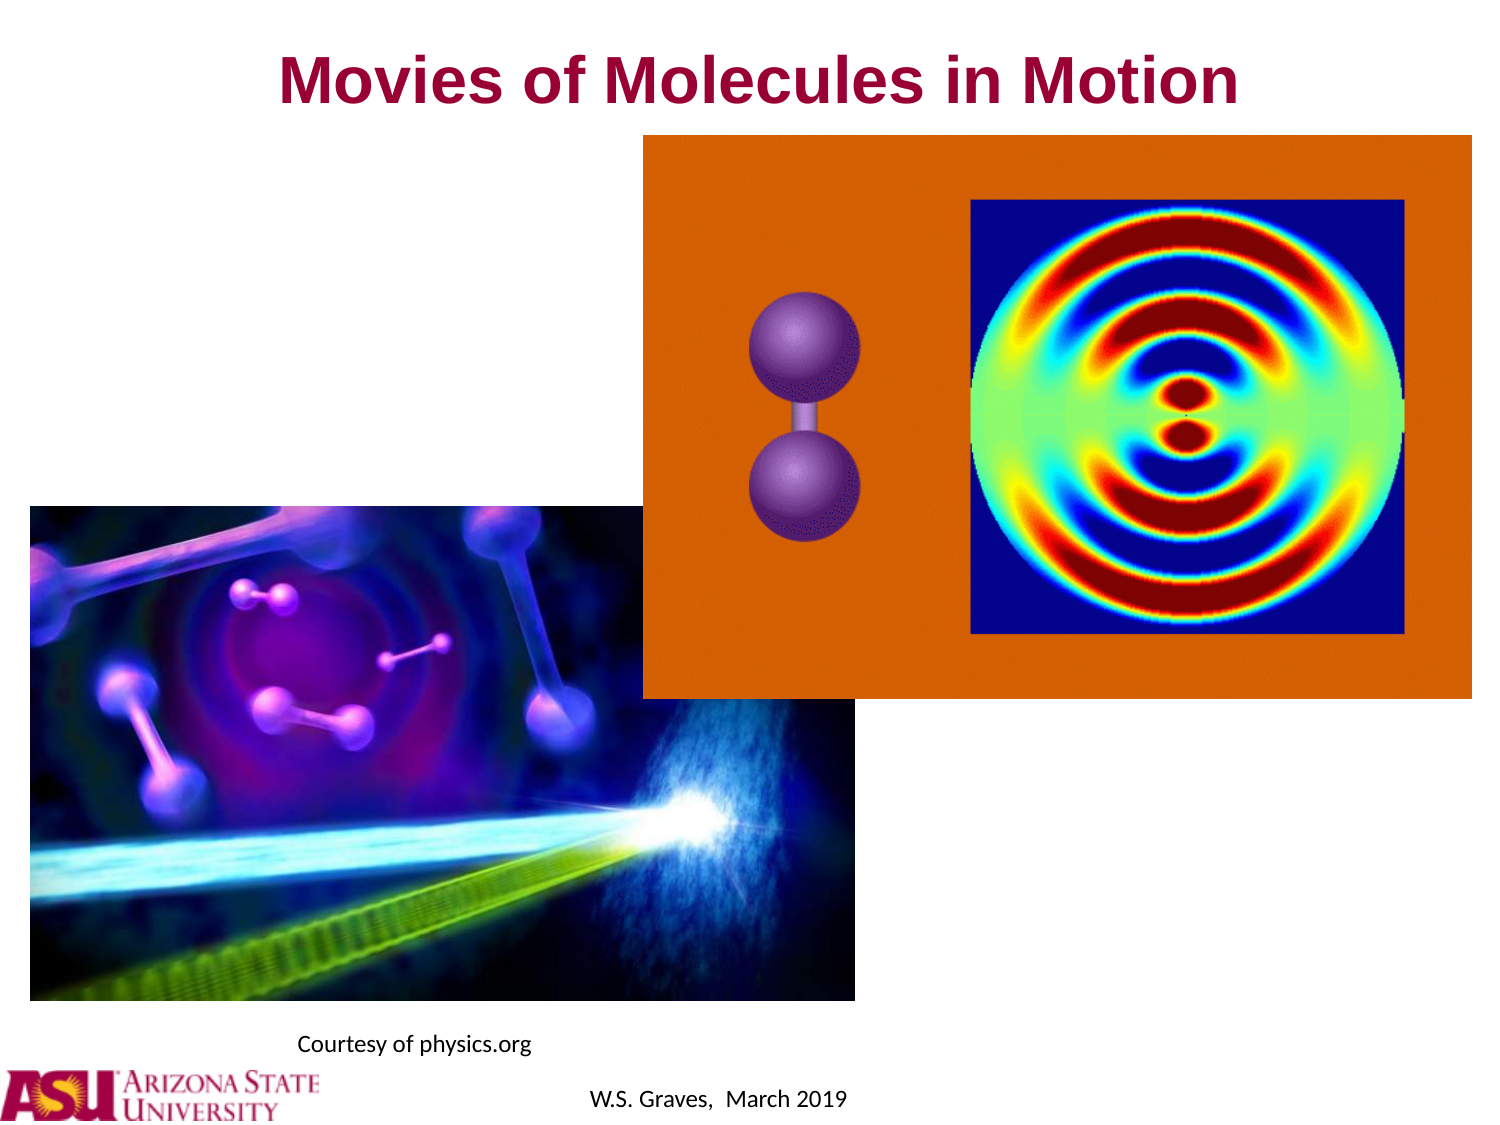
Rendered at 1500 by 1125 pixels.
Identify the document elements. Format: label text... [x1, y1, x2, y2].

text_box Courtesy of physics.org [282, 1020, 559, 1065]
picture [0, 1070, 319, 1121]
picture [30, 135, 1472, 1001]
text_box Movies of Molecules in Motion [206, 31, 1313, 100]
